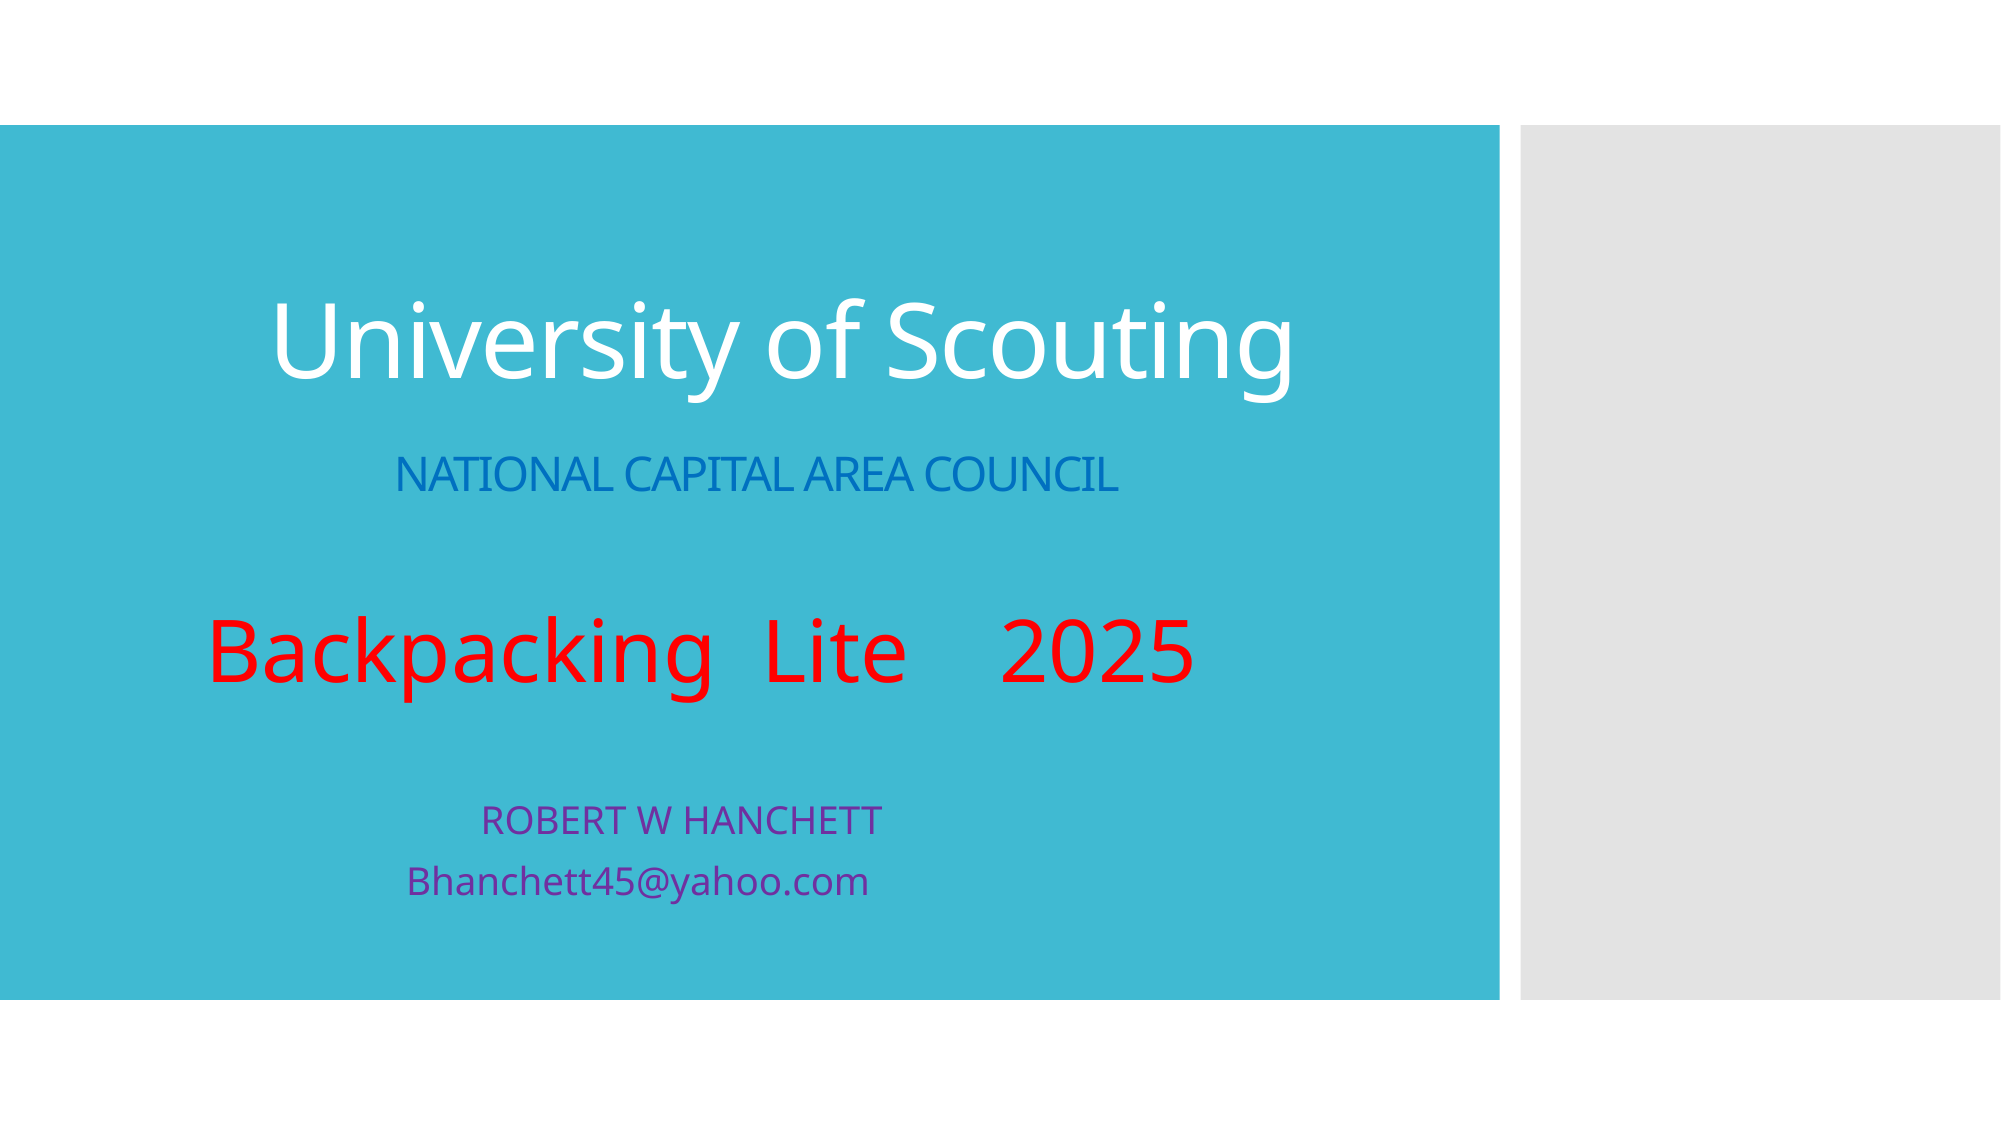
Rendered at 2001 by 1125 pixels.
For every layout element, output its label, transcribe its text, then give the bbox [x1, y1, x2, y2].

subtitle Backpacking Lite 2025 ROBERT W HANCHETT Bhanchett45@yahoo.com [175, 600, 1381, 917]
title University of Scouting NATIONAL CAPITAL AREA COUNCIL [175, 213, 1376, 522]
